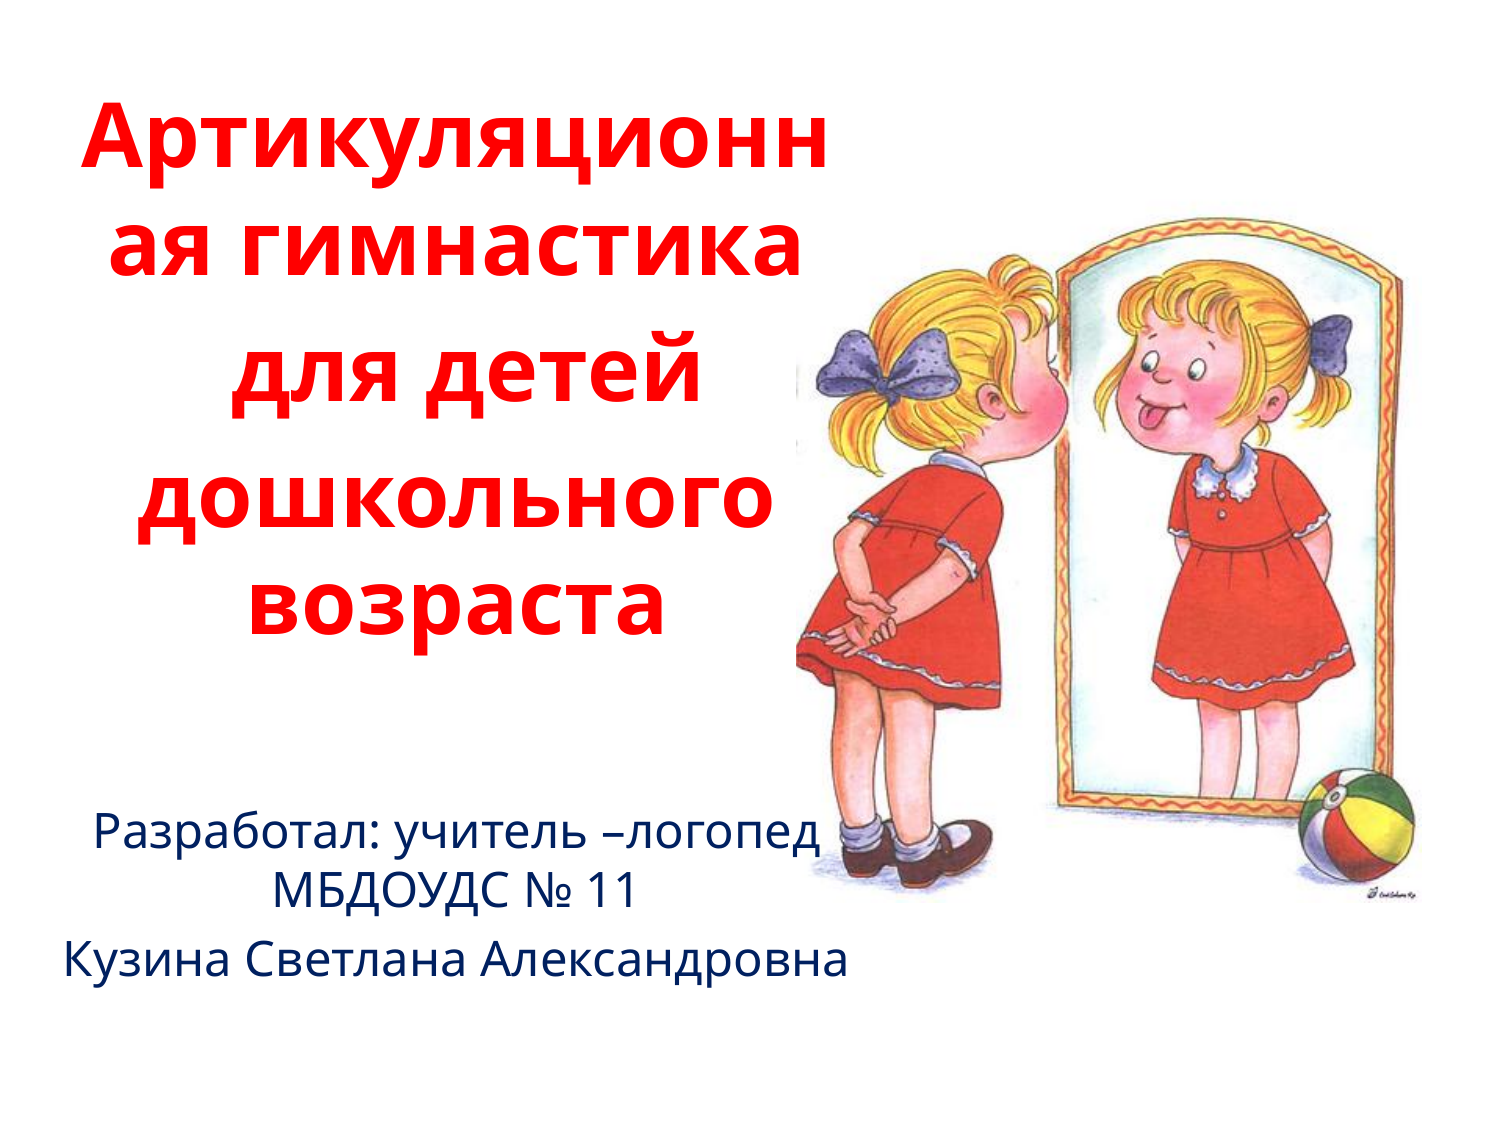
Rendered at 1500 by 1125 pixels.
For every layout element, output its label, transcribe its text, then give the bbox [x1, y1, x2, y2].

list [796, 152, 1423, 903]
list Артикуляционная гимнастика для детей дошкольного возраста Разработал: учитель –логопед МБДОУДС № 11 Кузина Светлана Александровна [46, 70, 868, 1005]
